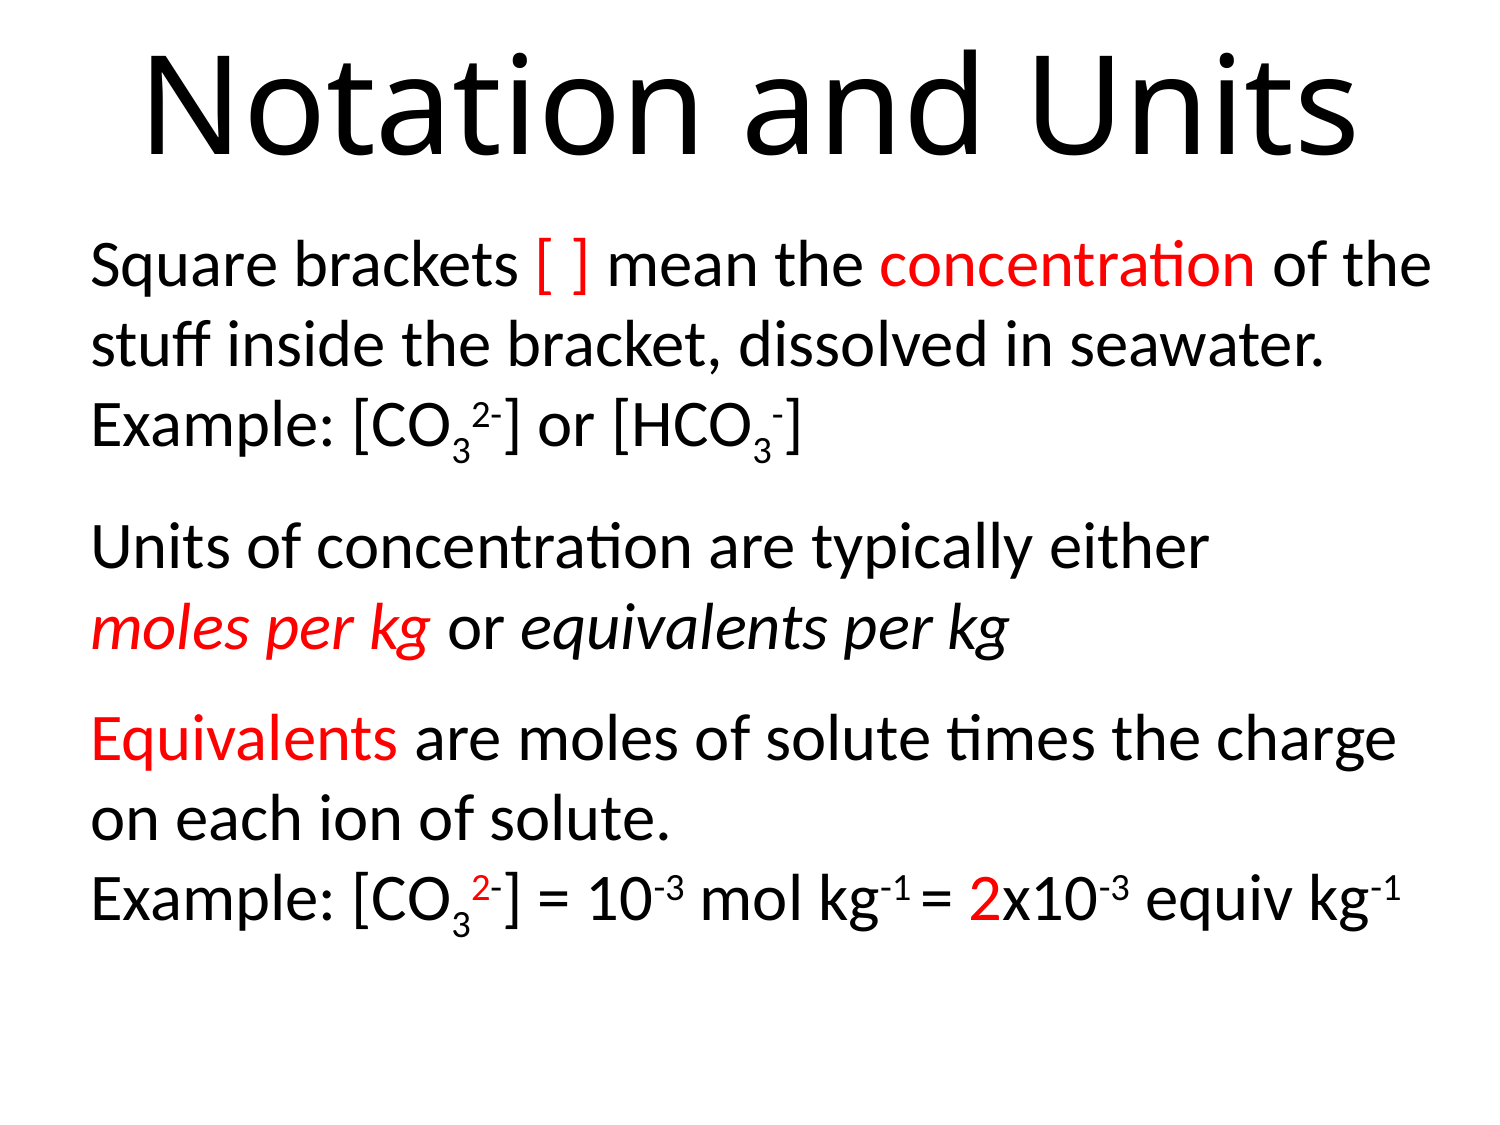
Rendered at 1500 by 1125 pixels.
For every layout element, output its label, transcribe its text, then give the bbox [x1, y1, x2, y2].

title Notation and Units [75, 5, 1425, 193]
list Square brackets [ ] mean the concentration of the stuff inside the bracket, dissolved in seawater. Example: [CO32-] or [HCO3-] Units of concentration are typically either moles per kg or equivalents per kg Equivalents are moles of solute times the charge on each ion of solute. Example: [CO32-] = 10-3 mol kg-1 = 2x10-3 equiv kg-1 [75, 212, 1475, 1005]
